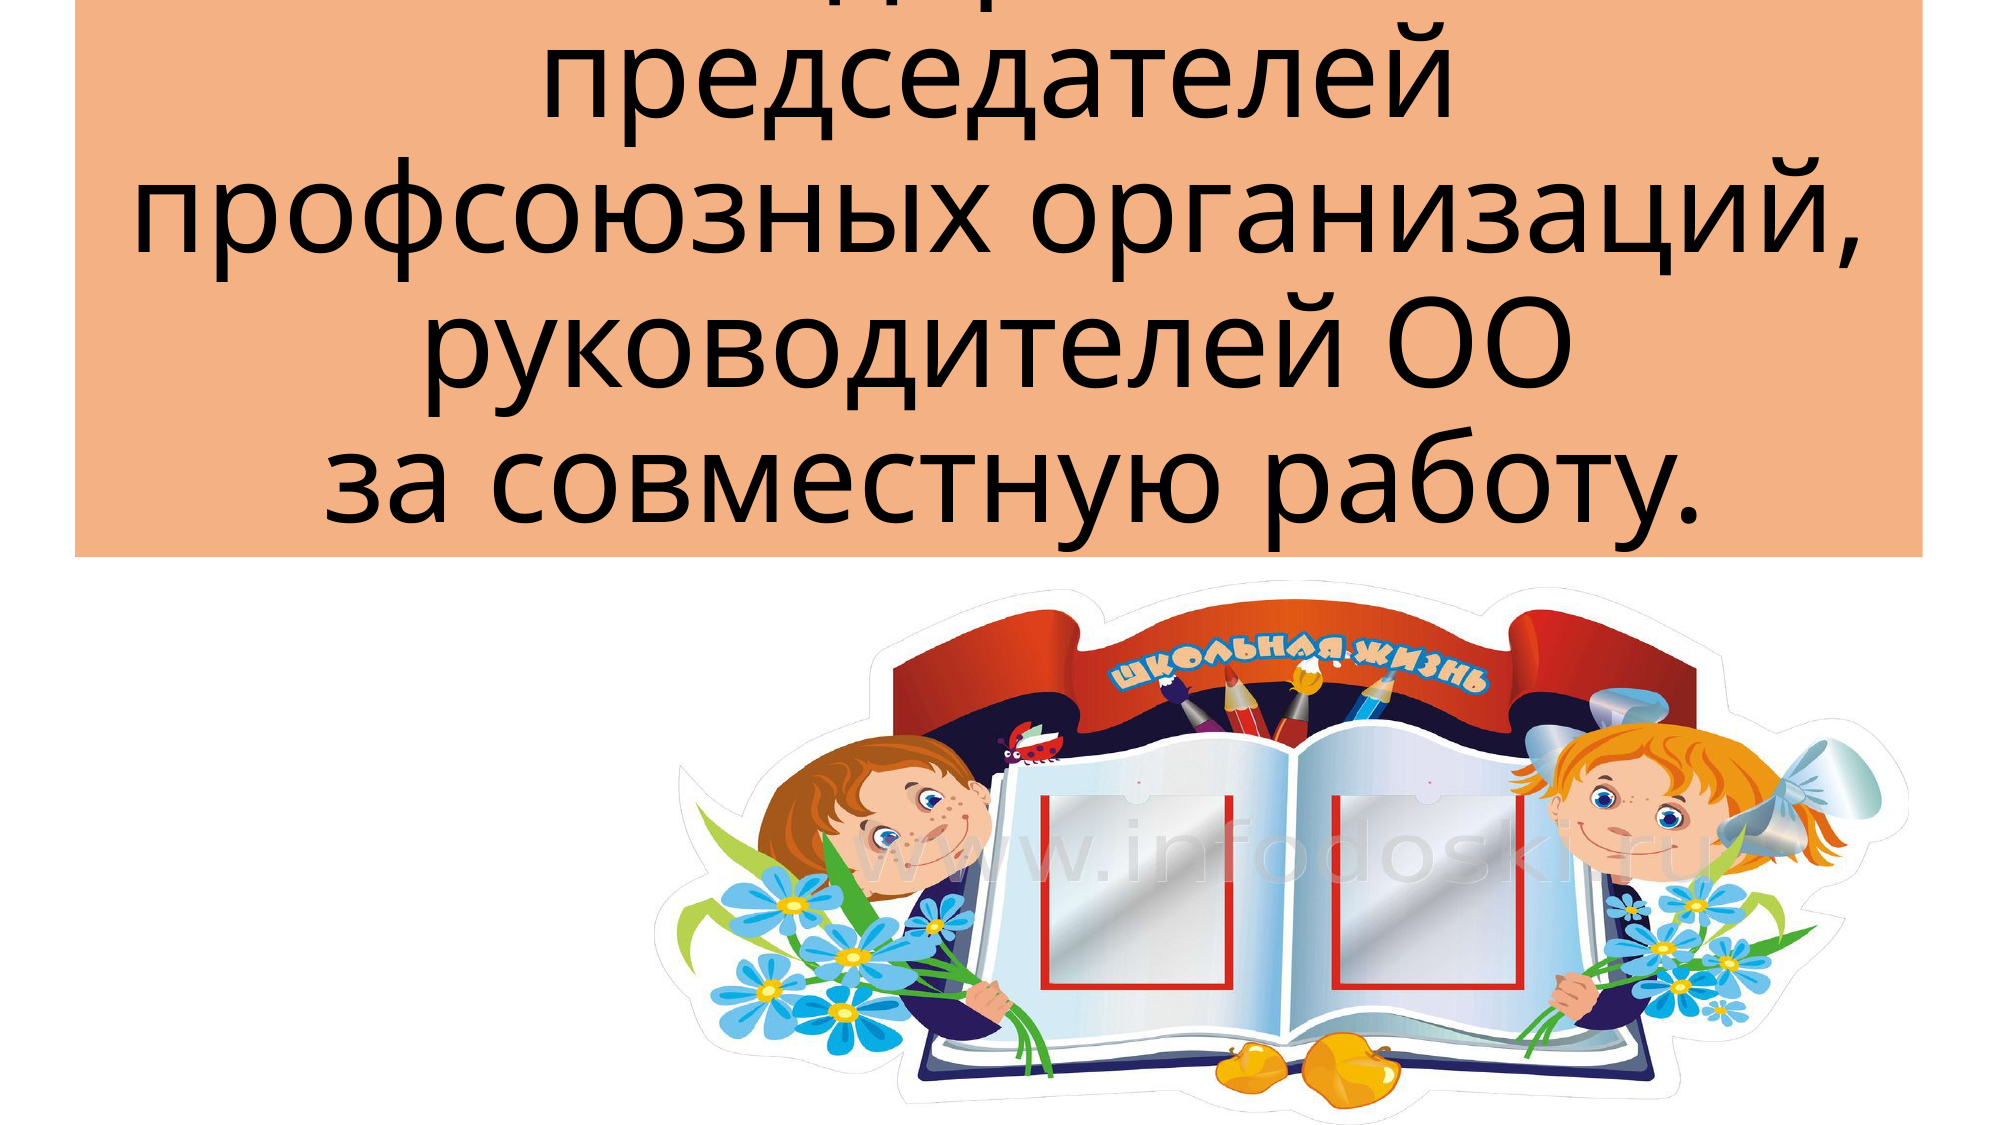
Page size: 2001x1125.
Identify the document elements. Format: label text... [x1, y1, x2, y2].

title Благодарю всех председателей профсоюзных организаций, руководителей ОО за совместную работу. [75, 0, 1923, 558]
picture [654, 580, 1909, 1125]
